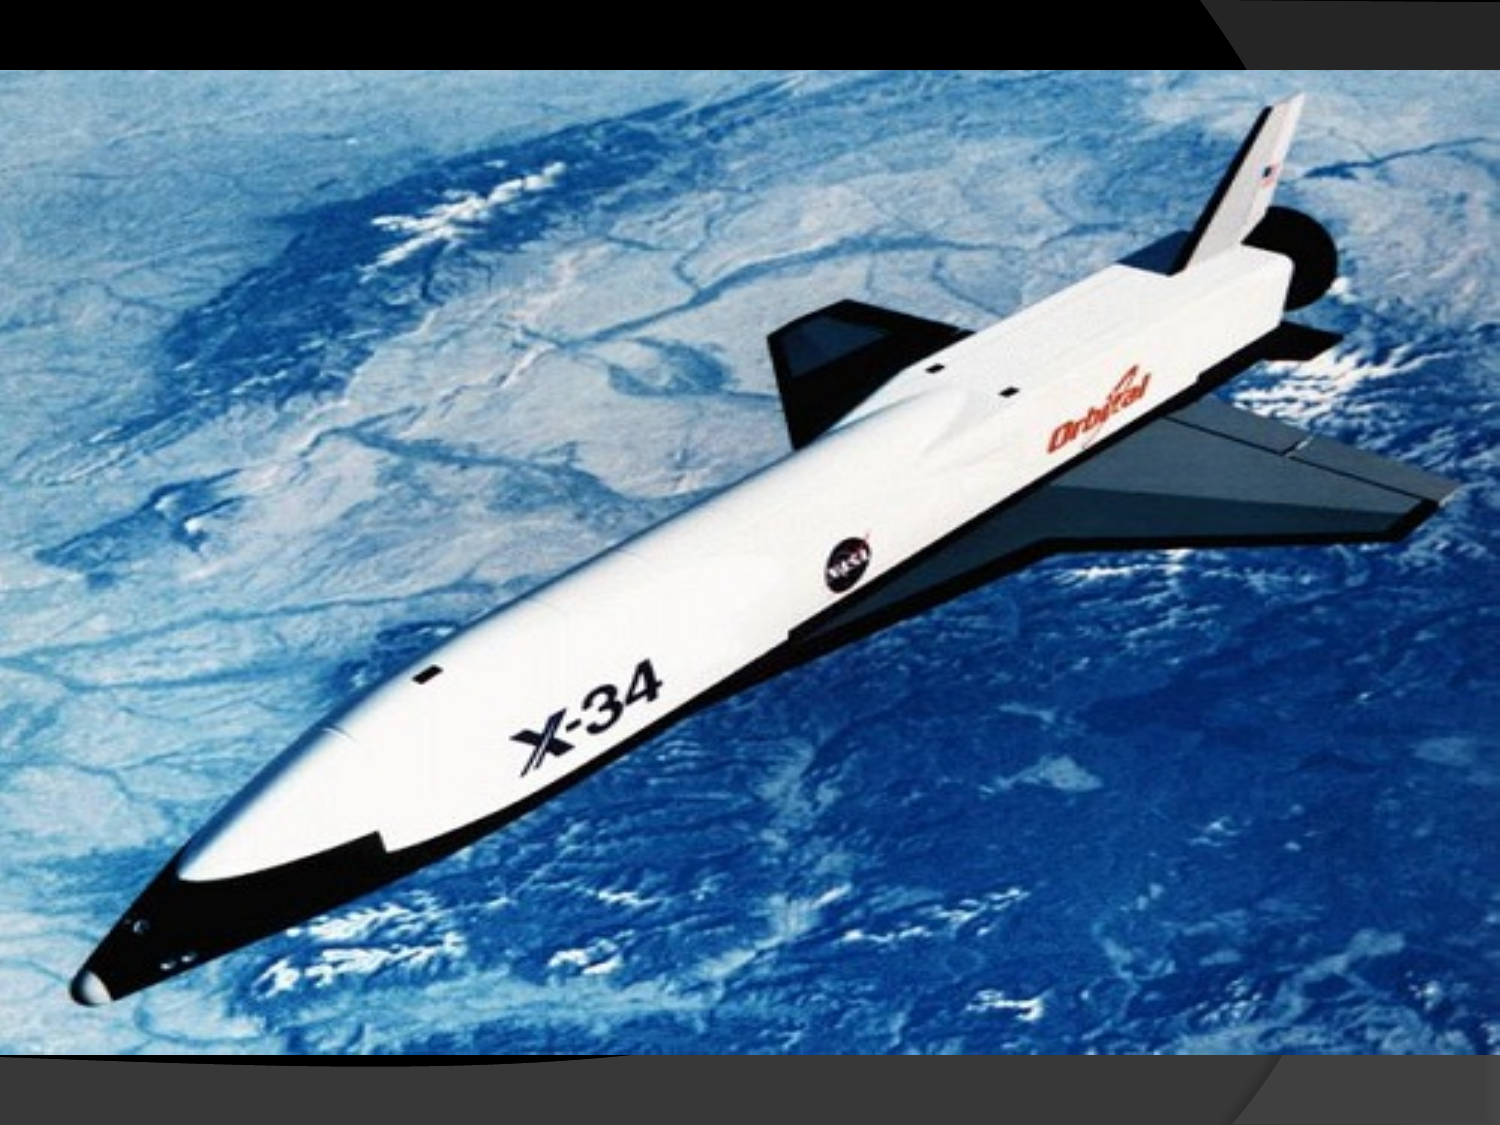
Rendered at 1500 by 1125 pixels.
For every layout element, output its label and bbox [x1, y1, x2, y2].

list [0, 70, 1500, 1055]
